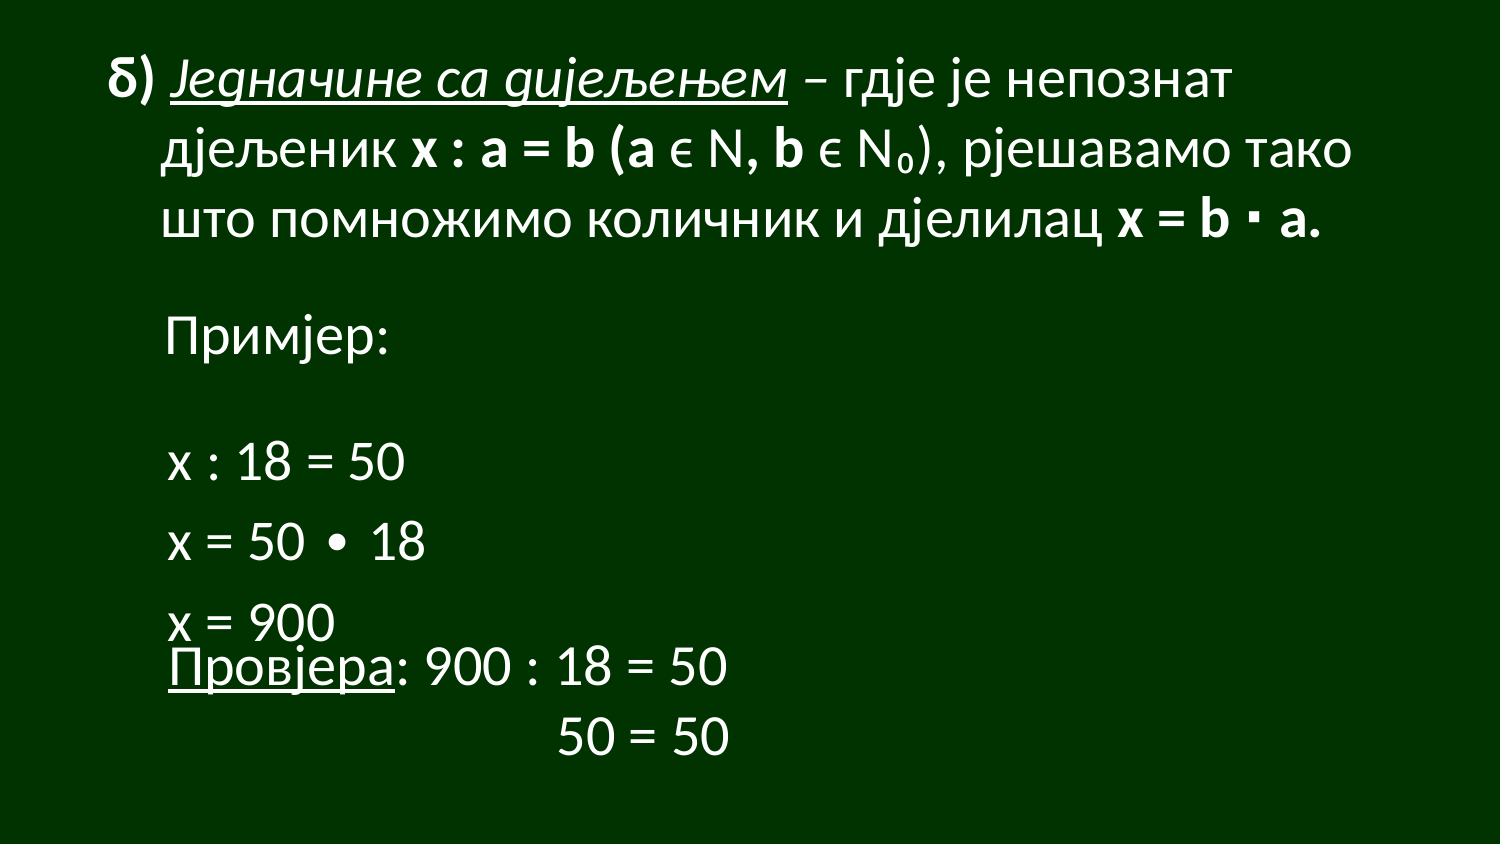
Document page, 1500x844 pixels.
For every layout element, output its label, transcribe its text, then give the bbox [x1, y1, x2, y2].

text_box Примјер: [149, 288, 406, 374]
text_box Провјера: 900 : 18 = 50 50 = 50 [153, 619, 904, 775]
text_box б) Једначине са дијељењем – гдје је непознат дјељеник x : a = b (a ϵ N, b ϵ N₀), рјешавамо тако што помножимо количник и дјелилац x = b ∙ a. [93, 32, 1440, 257]
list x : 18 = 50 x = 50 ∙ 18 x = 900 [75, 58, 1425, 754]
